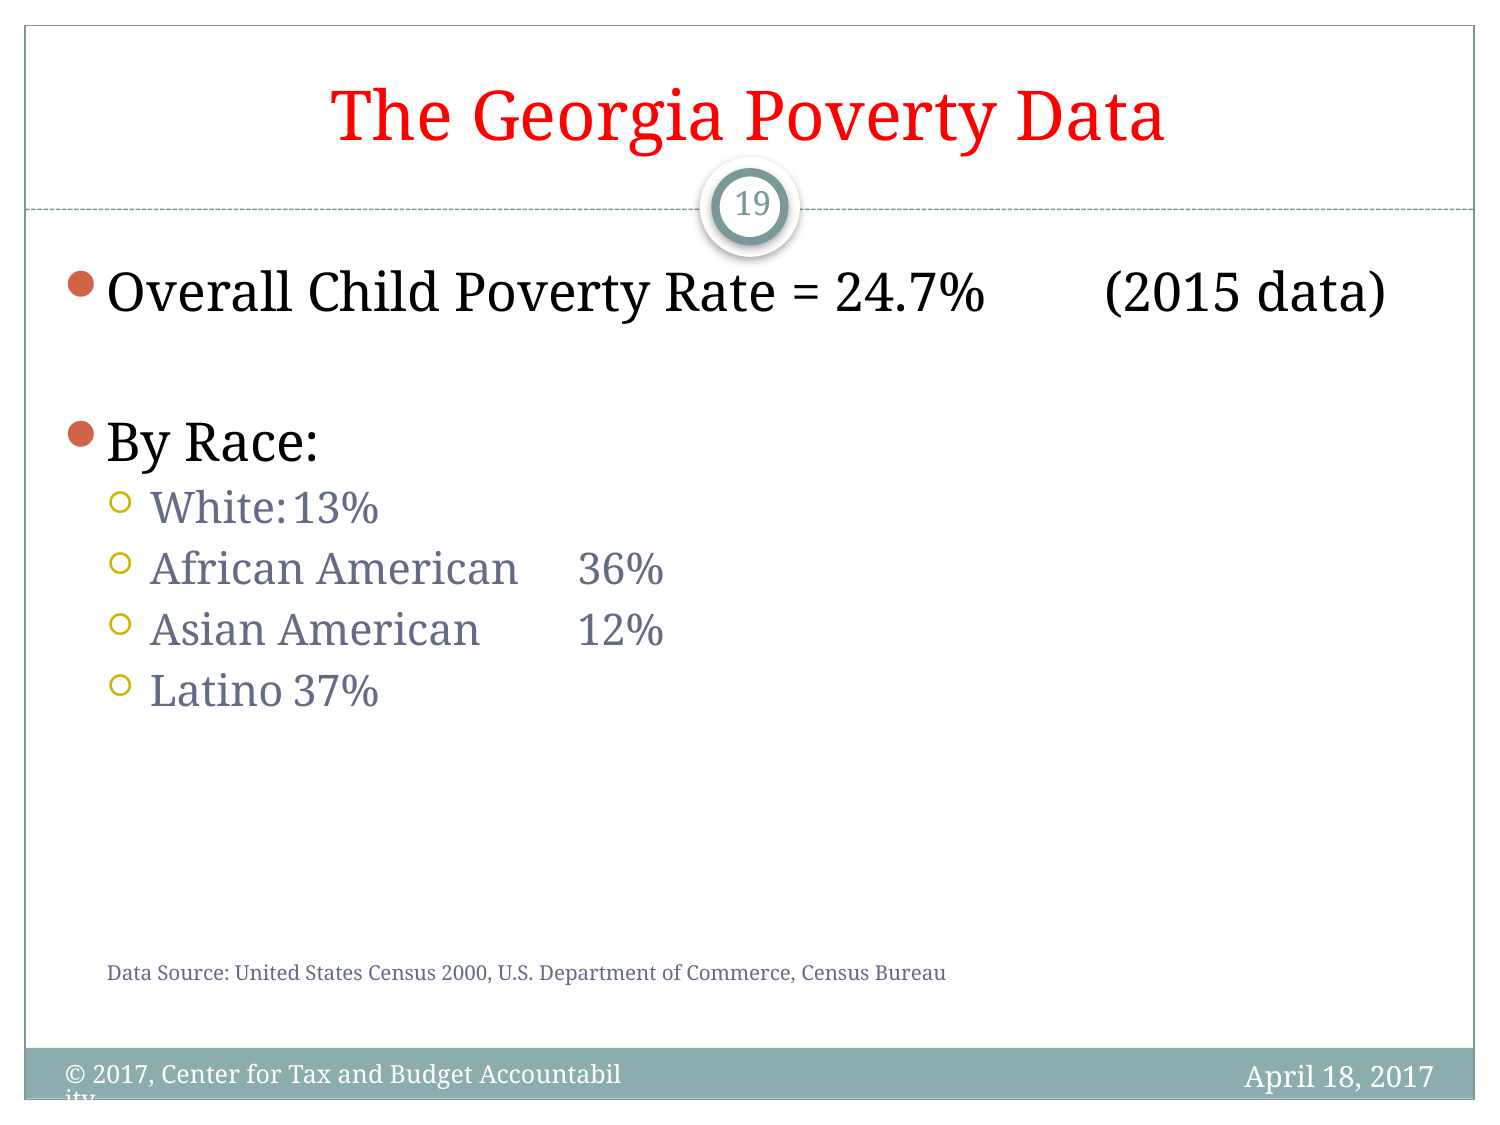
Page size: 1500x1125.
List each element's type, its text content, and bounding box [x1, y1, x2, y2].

footer © 2017, Center for Tax and Budget Accountability [50, 1051, 638, 1112]
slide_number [950, 1050, 1450, 1111]
list Overall Child Poverty Rate = 24.7% (2015 data) By Race: White: 13% African American 36% Asian American 12% Latino 37% Data Source: United States Census 2000, U.S. Department of Commerce, Census Bureau [49, 250, 1445, 1001]
title The Georgia Poverty Data [49, 37, 1450, 162]
slide_number 19 [715, 168, 791, 241]
